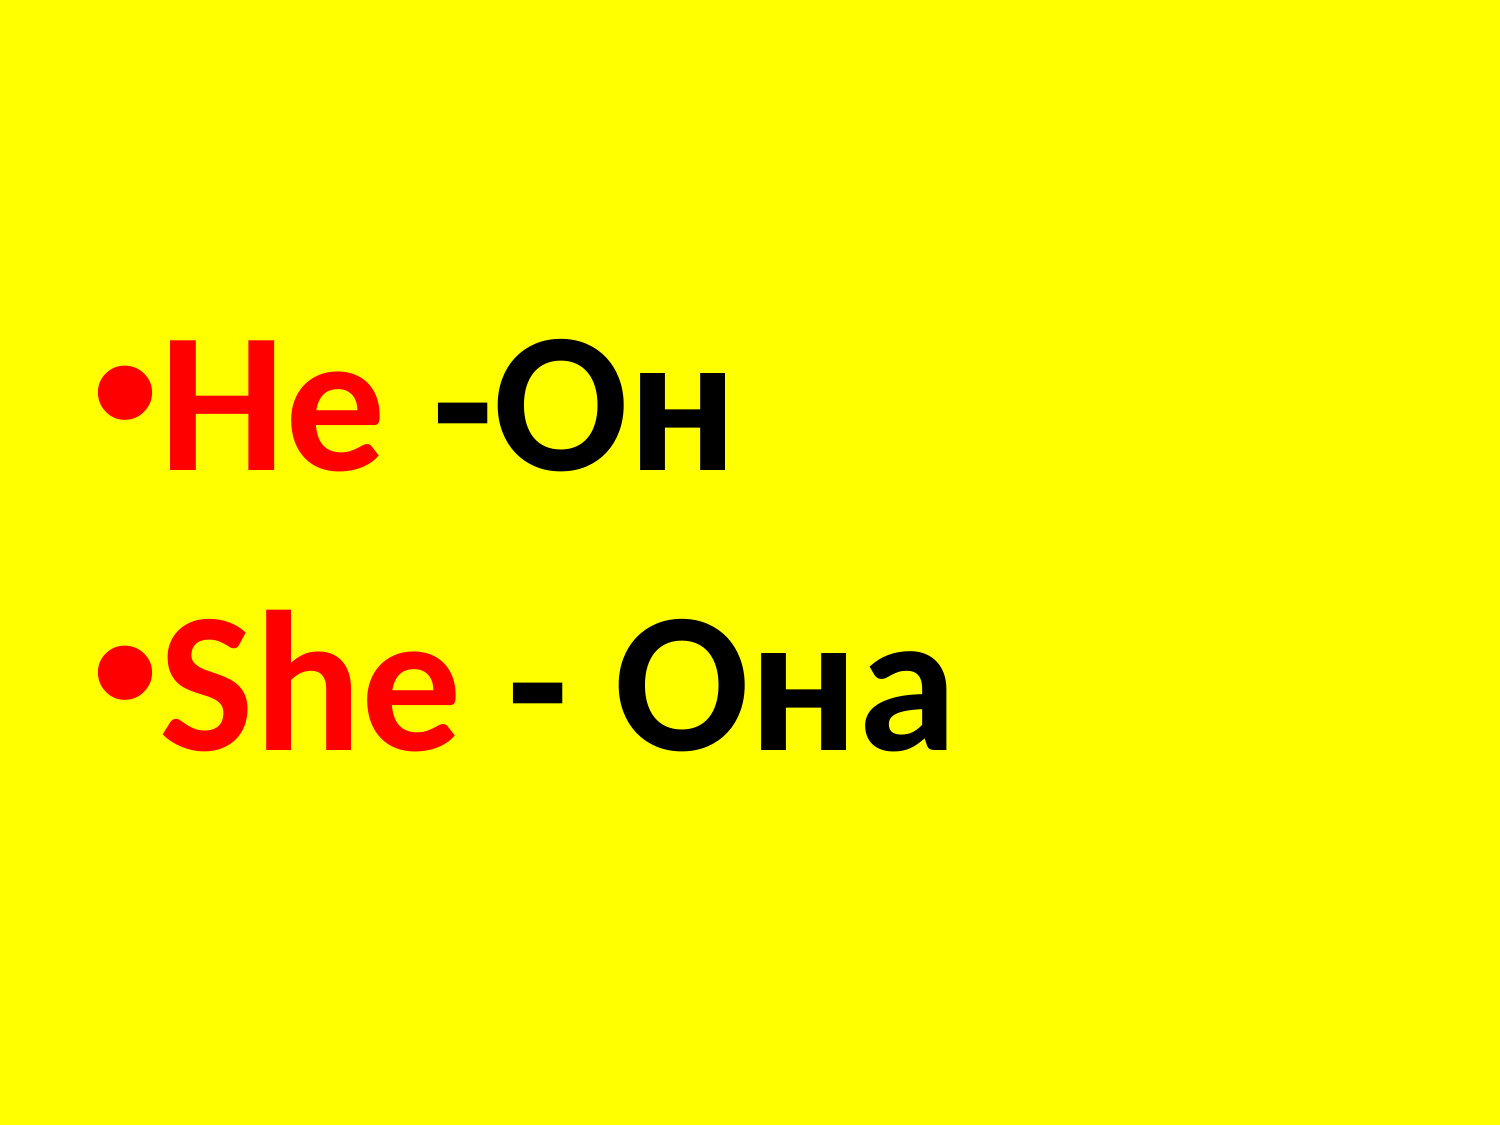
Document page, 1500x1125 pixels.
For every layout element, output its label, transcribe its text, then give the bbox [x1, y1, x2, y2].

list He -Он She - Она [75, 262, 1425, 1005]
